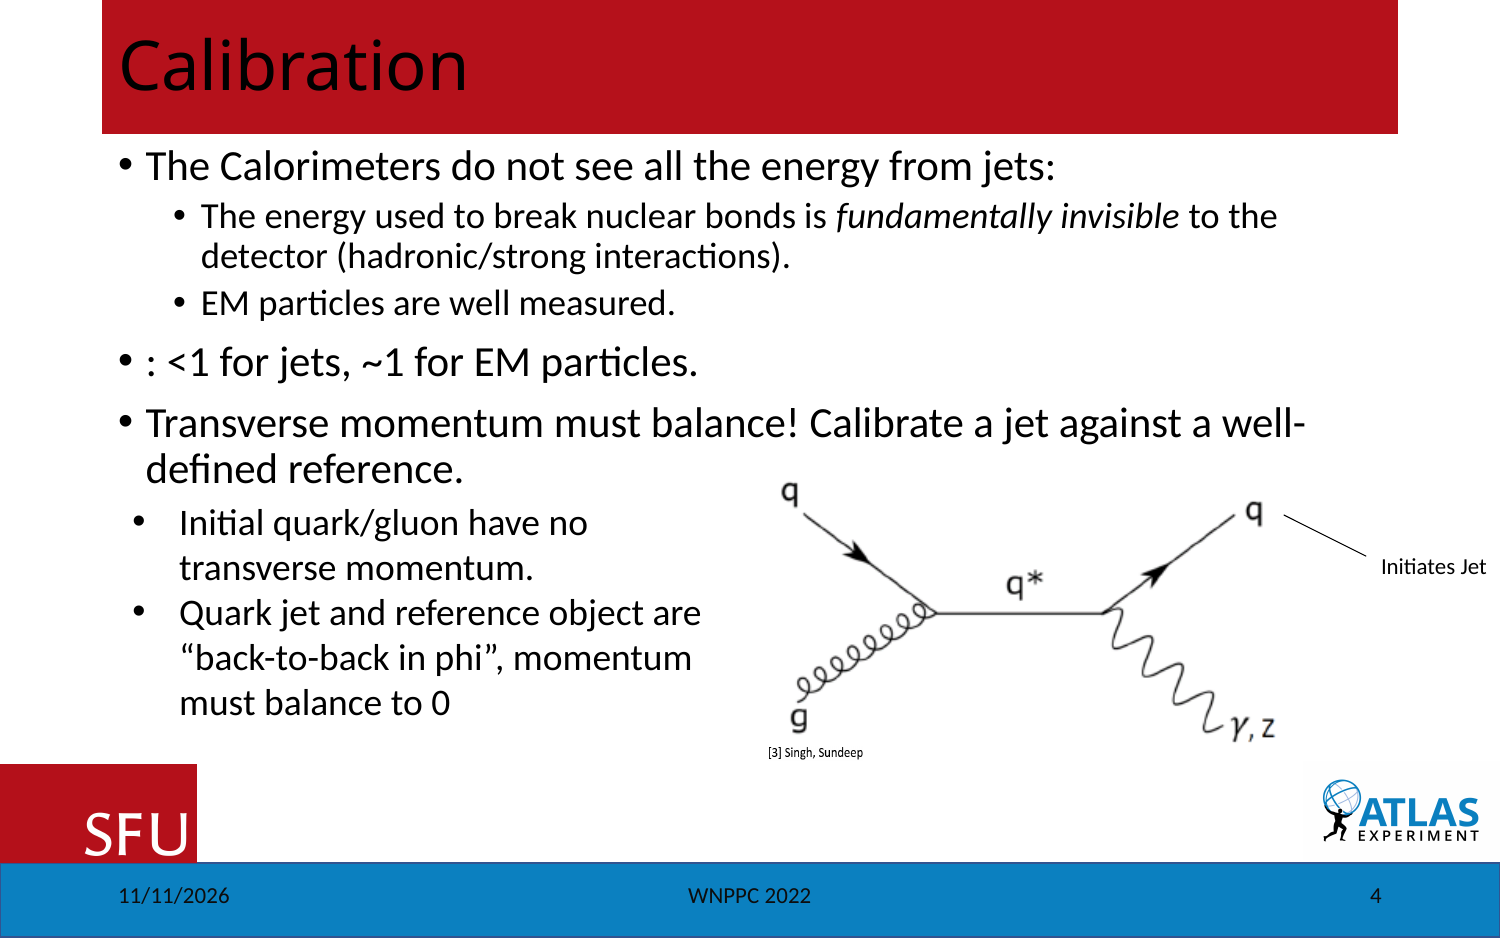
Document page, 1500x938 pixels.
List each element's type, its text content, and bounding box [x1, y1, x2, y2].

picture [0, 764, 197, 863]
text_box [738, 452, 1500, 761]
footer WNPPC 2022 [496, 868, 1004, 919]
slide_number 4 [1059, 868, 1397, 919]
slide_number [103, 868, 441, 919]
title Calibration [103, 0, 1397, 136]
picture [1303, 761, 1500, 860]
text_box Initial quark/gluon have no transverse momentum. Quark jet and reference object are “back-to-back in phi”, momentum must balance to 0 [117, 490, 738, 731]
